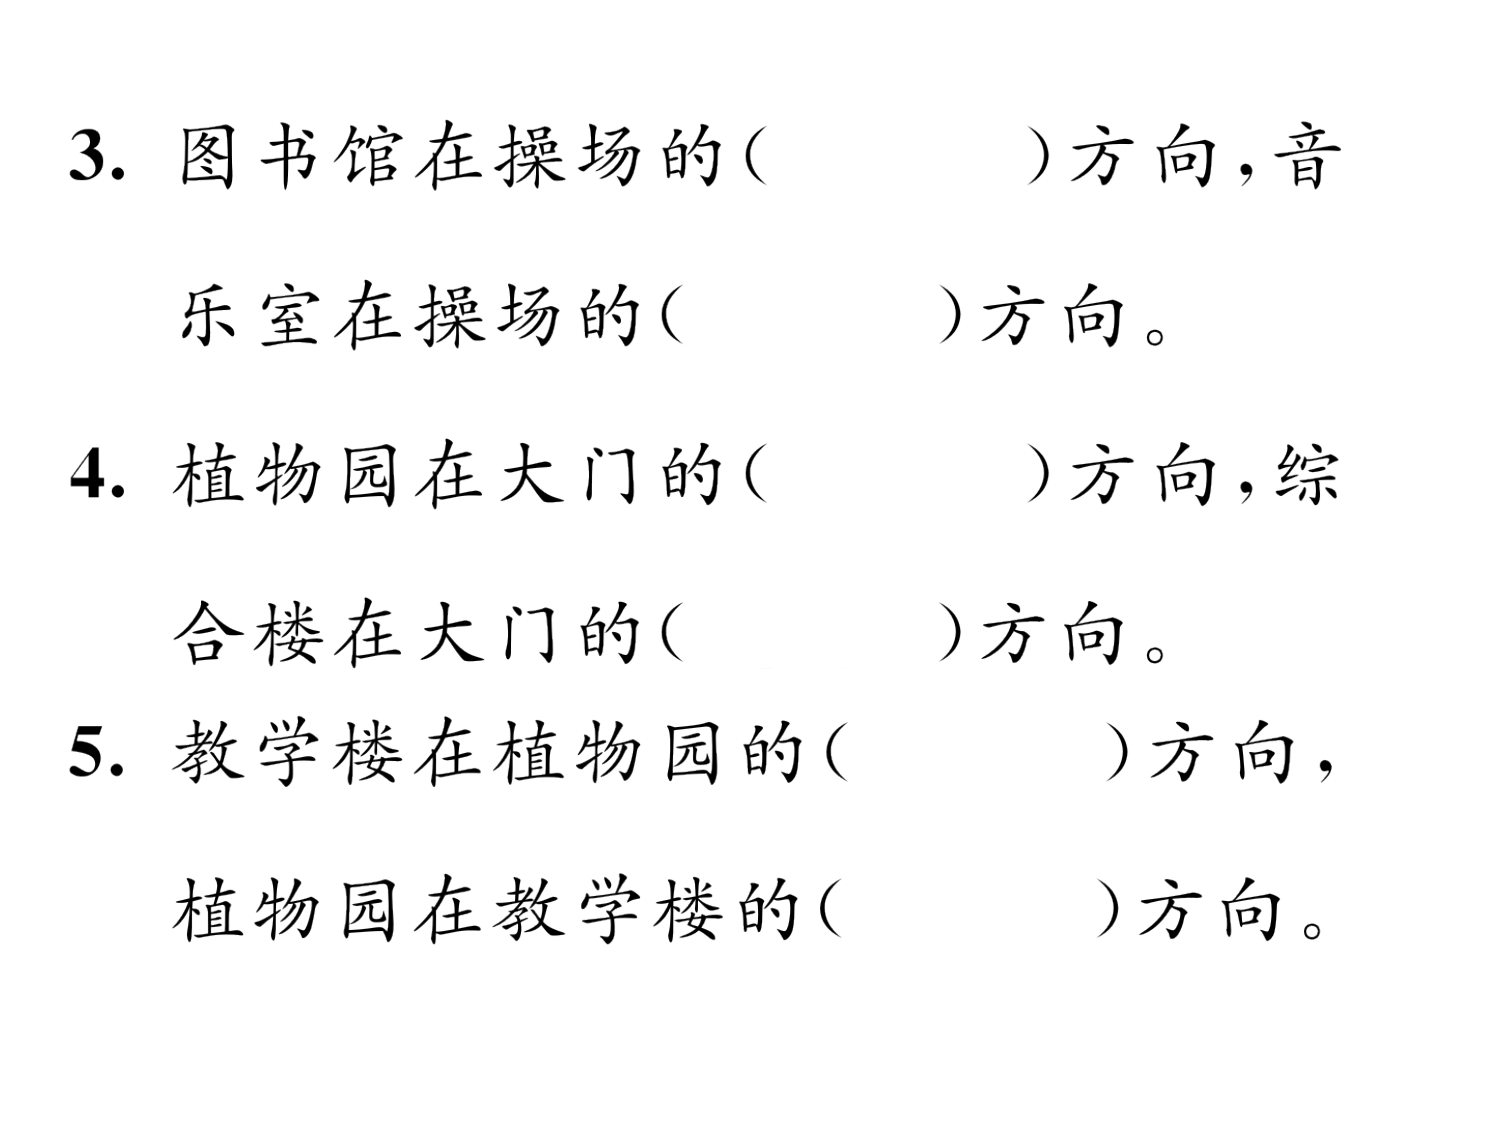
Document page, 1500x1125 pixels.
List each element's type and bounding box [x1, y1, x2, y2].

picture [64, 88, 1483, 988]
